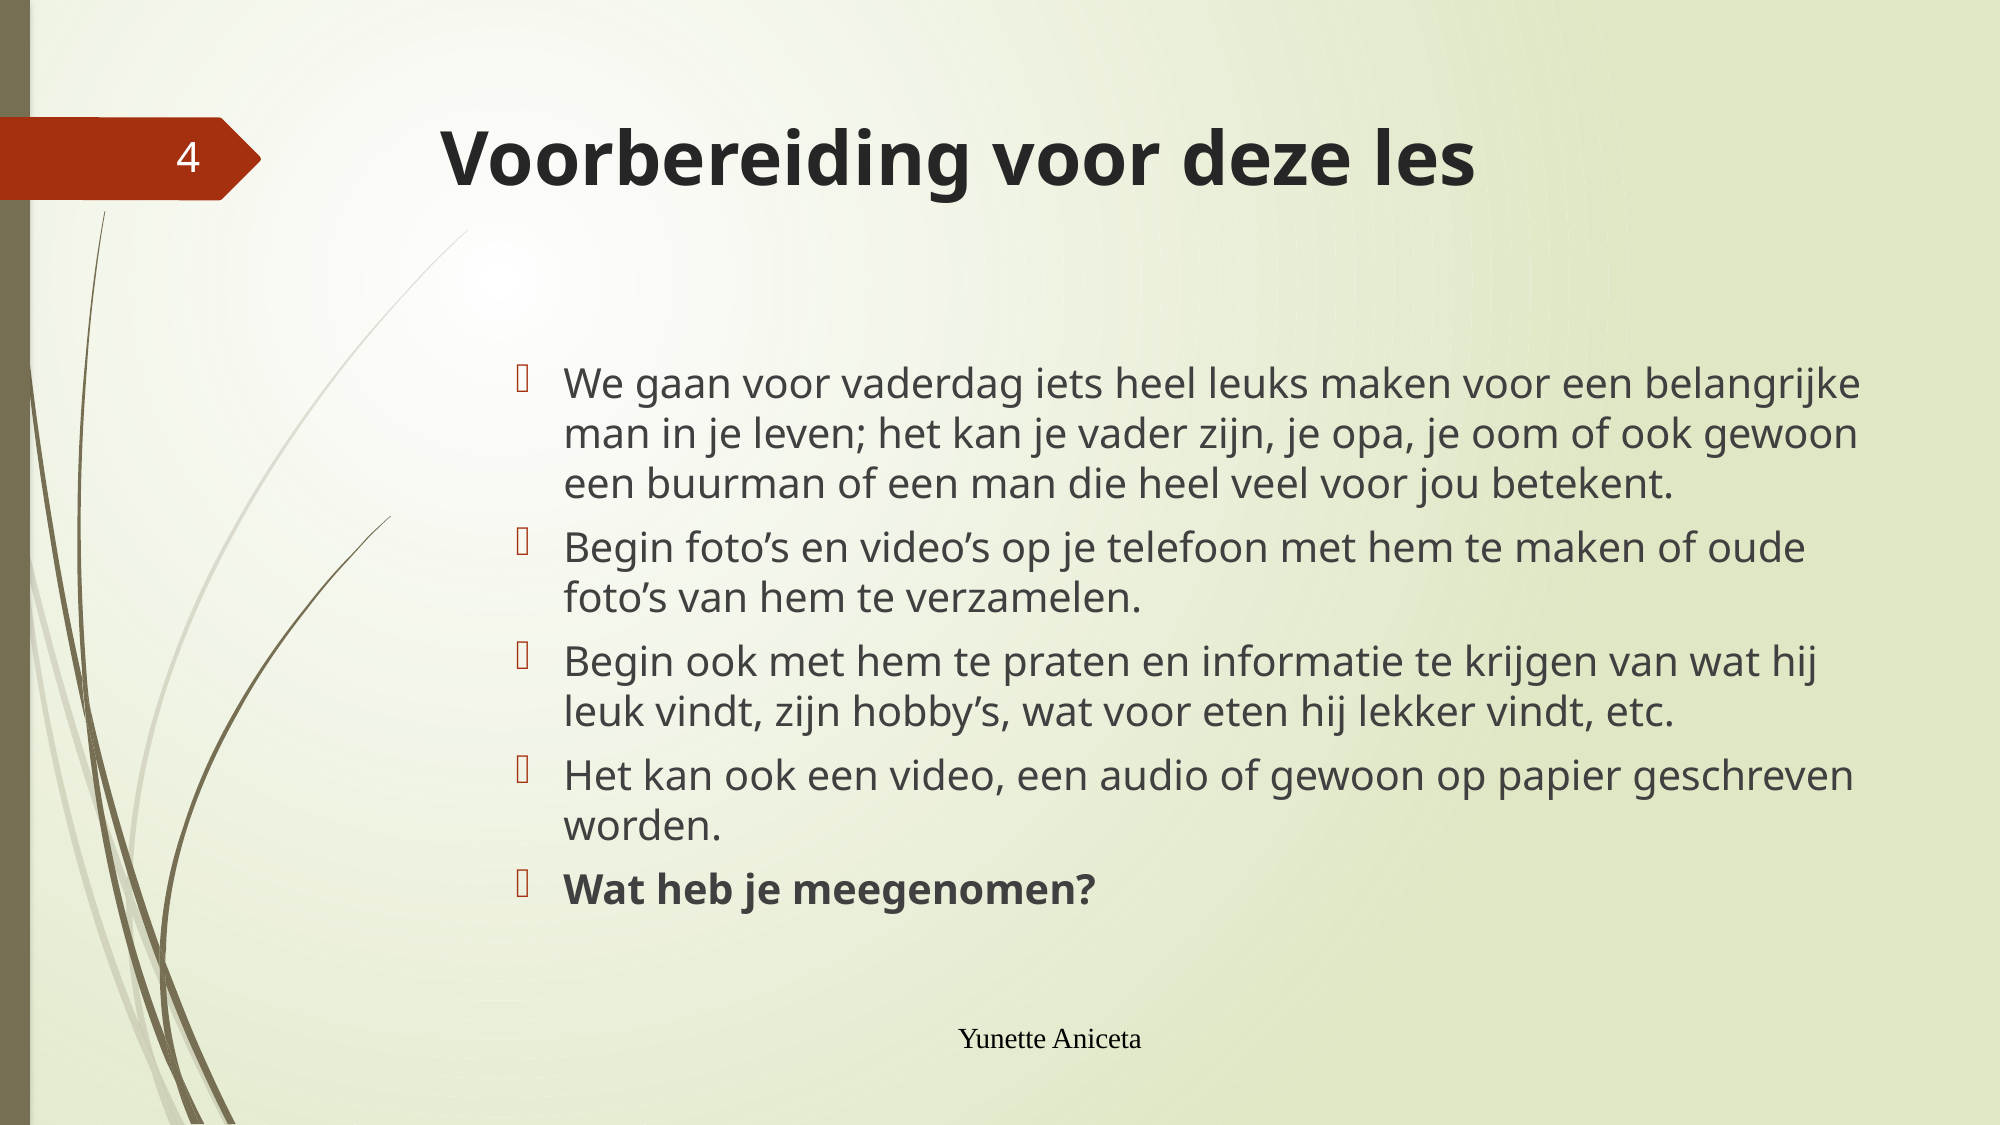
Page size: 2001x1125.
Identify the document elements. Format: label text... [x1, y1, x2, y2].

slide_number 4 [87, 129, 216, 190]
footer Yunette Aniceta [424, 1006, 1675, 1067]
list We gaan voor vaderdag iets heel leuks maken voor een belangrijke man in je leven; het kan je vader zijn, je opa, je oom of ook gewoon een buurman of een man die heel veel voor jou betekent. Begin foto’s en video’s op je telefoon met hem te maken of oude foto’s van hem te verzamelen. Begin ook met hem te praten en informatie te krijgen van wat hij leuk vindt, zijn hobby’s, wat voor eten hij lekker vindt, etc. Het kan ook een video, een audio of gewoon op papier geschreven worden. Wat heb je meegenomen? [424, 350, 1888, 970]
title Voorbereiding voor deze les [425, 102, 1888, 313]
